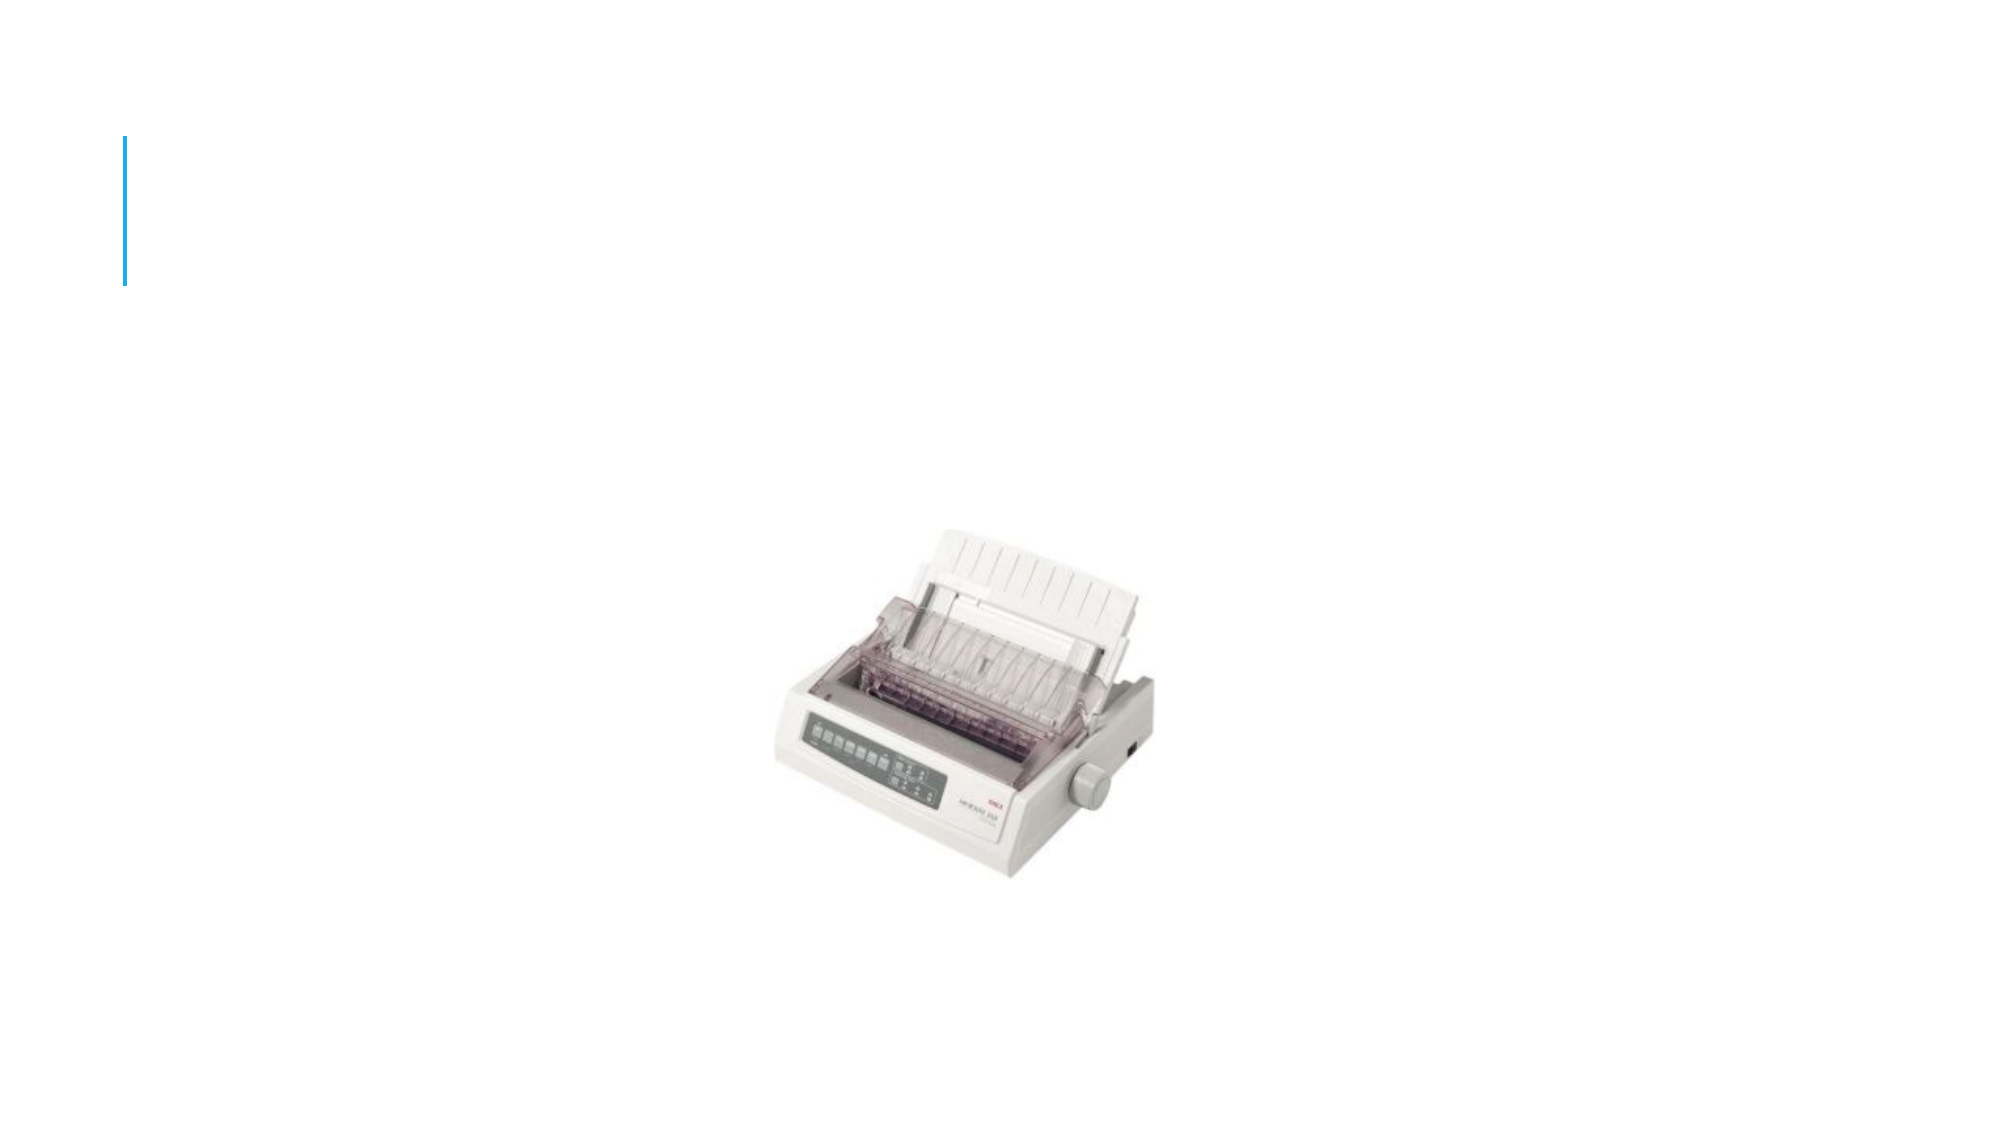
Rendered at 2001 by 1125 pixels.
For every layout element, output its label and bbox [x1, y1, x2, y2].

list [774, 529, 1157, 881]
